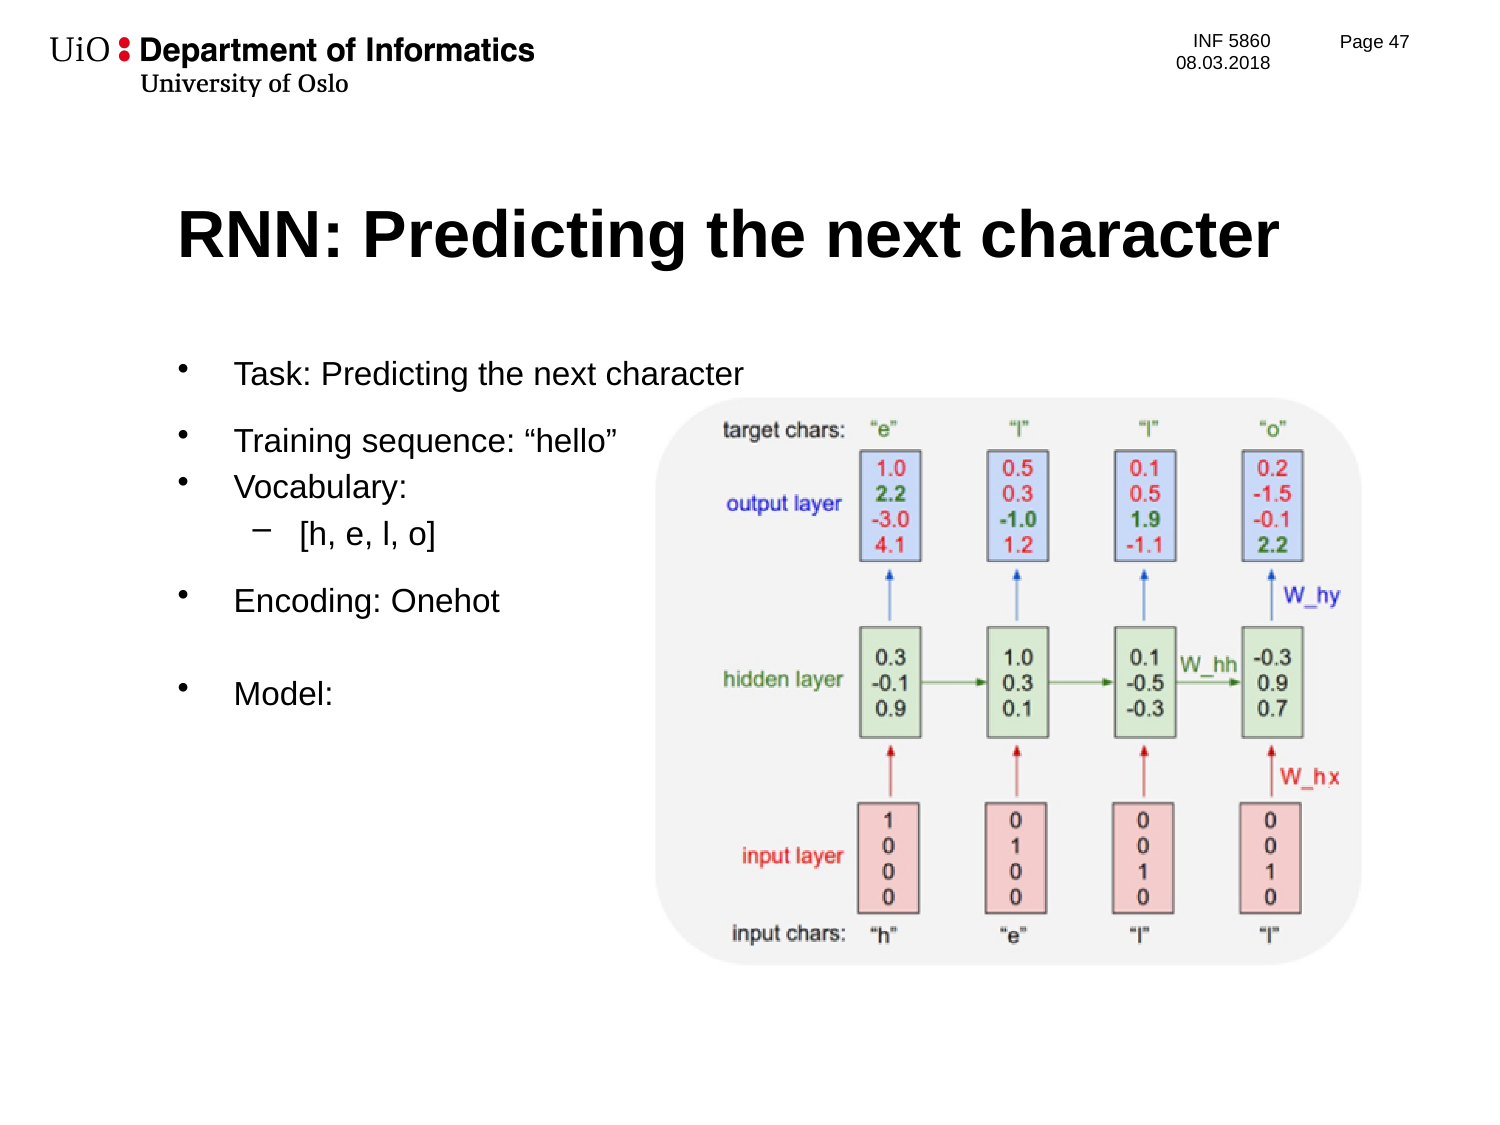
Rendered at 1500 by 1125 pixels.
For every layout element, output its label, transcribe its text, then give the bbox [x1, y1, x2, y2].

title RNN: Predicting the next character [162, 137, 1425, 325]
picture [655, 394, 1362, 966]
picture [50, 37, 534, 97]
slide_number Page 48 [1317, 21, 1426, 98]
